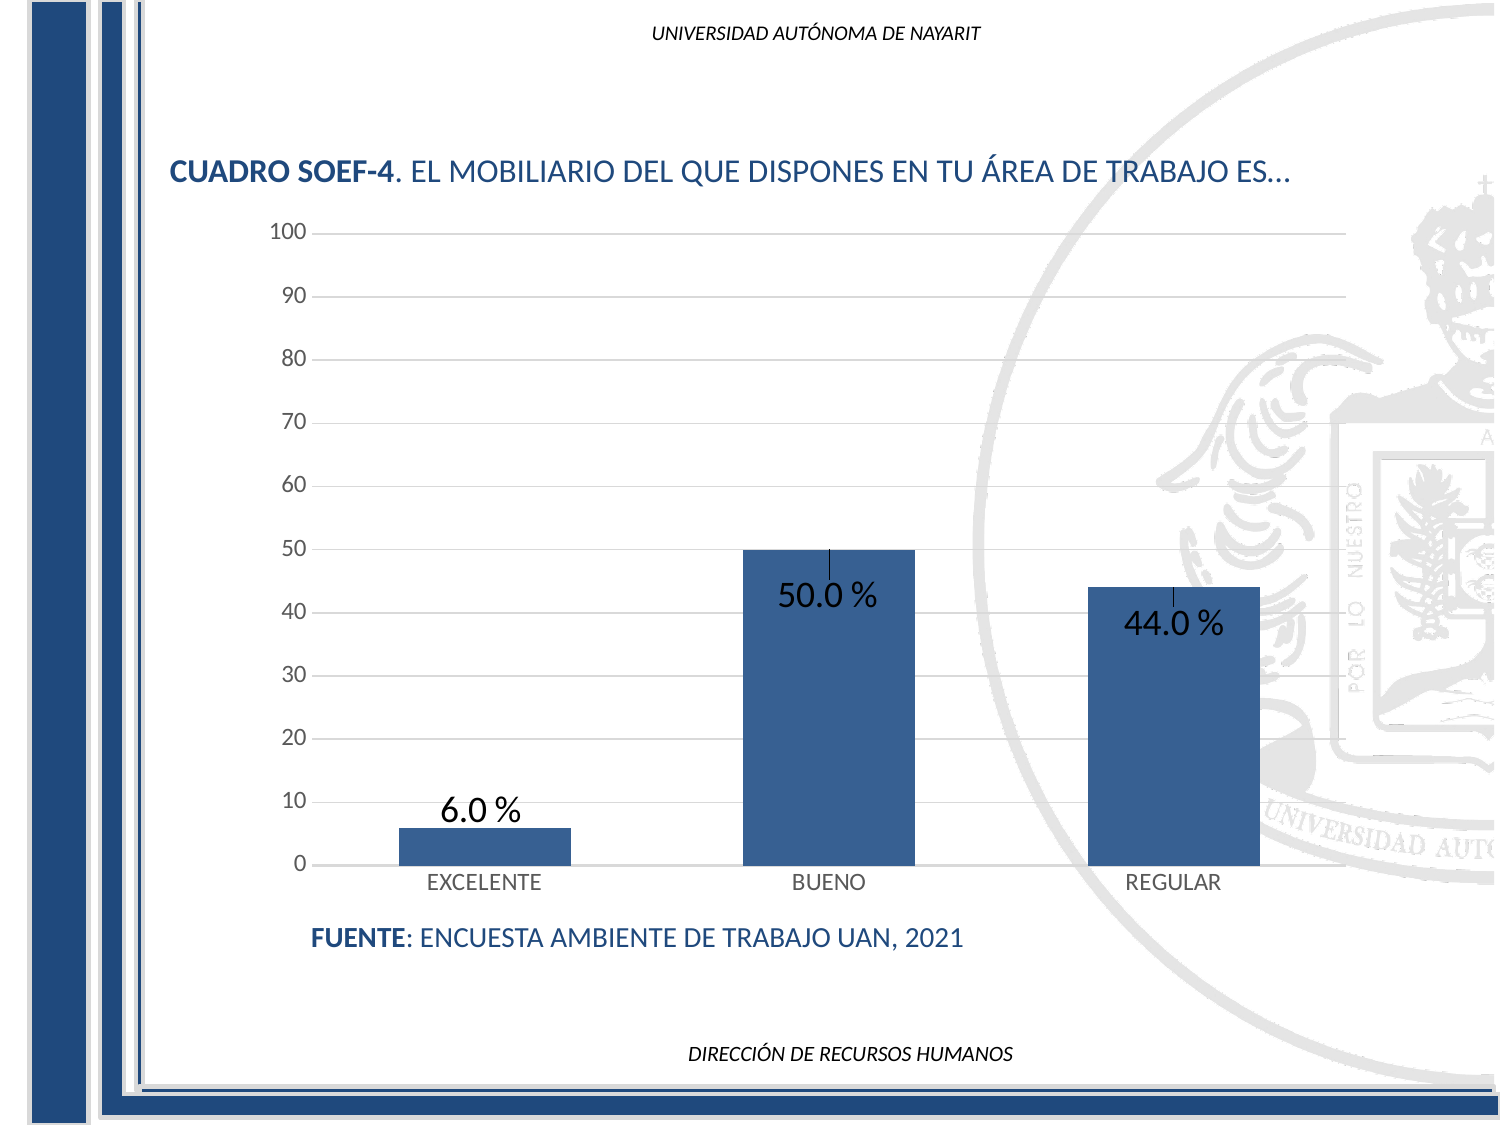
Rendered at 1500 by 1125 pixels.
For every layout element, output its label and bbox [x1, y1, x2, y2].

chart [246, 206, 1369, 911]
text_box [29, 0, 1500, 1125]
